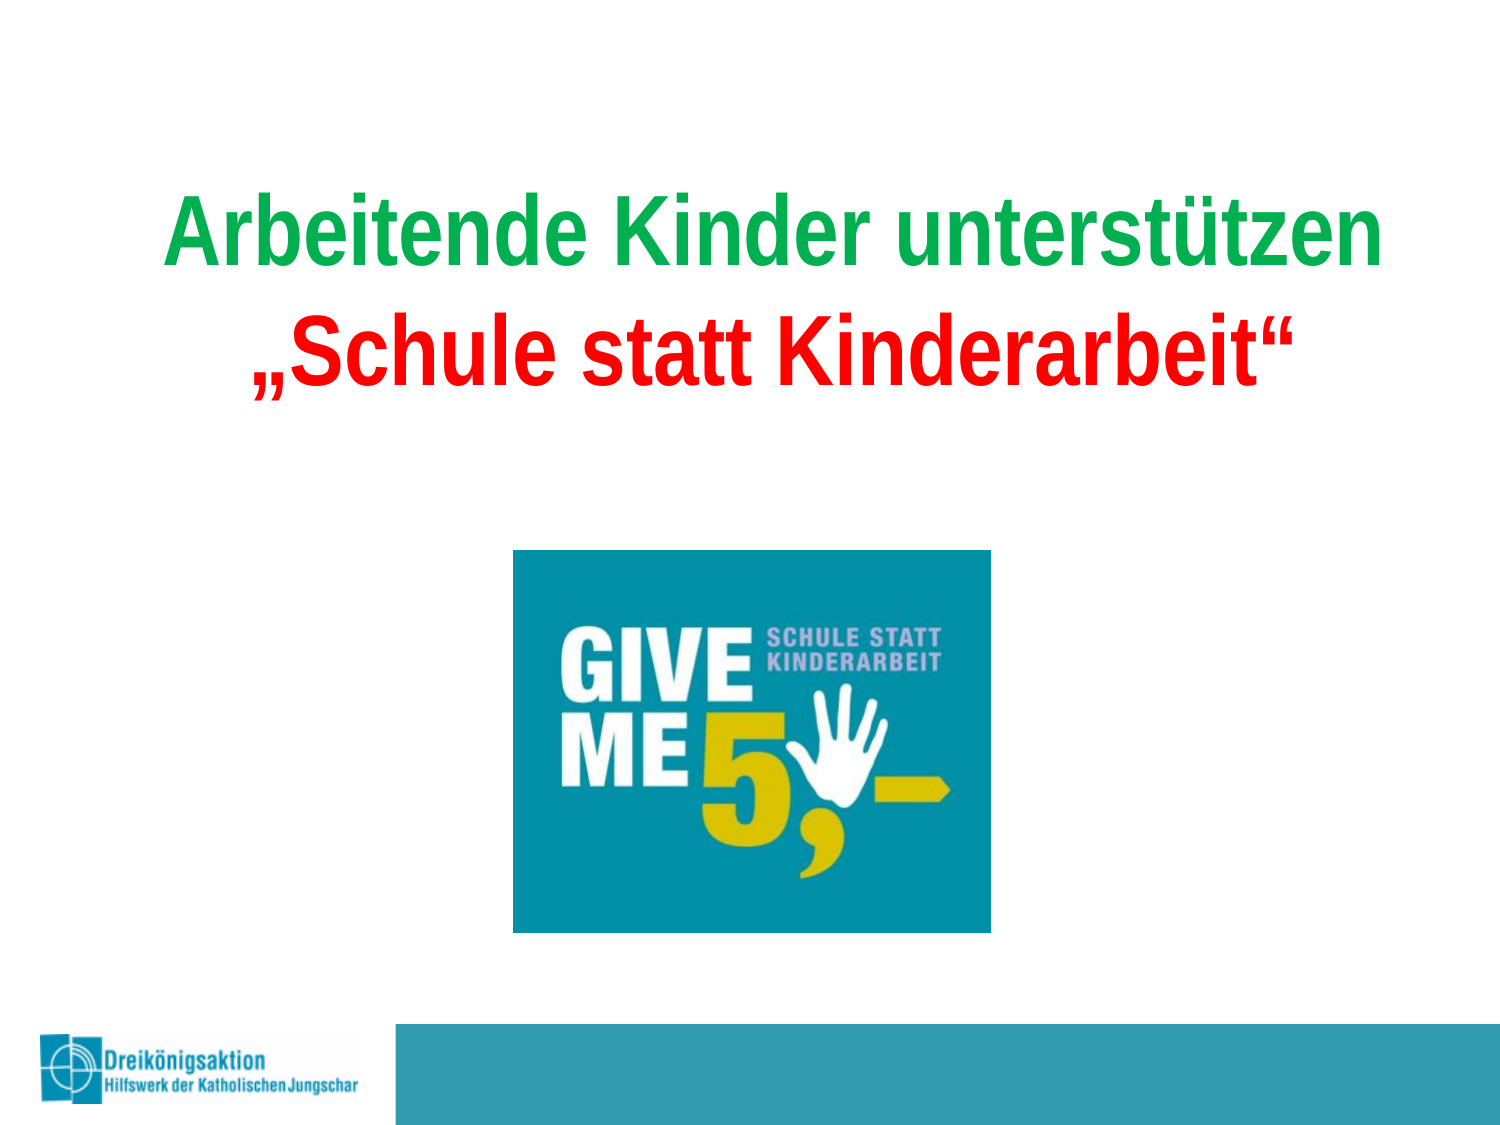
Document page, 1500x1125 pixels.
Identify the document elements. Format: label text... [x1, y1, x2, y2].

picture [40, 1034, 358, 1104]
text_box Arbeitende Kinder unterstützen „Schule statt Kinderarbeit“ [77, 31, 1471, 539]
picture [513, 550, 991, 933]
